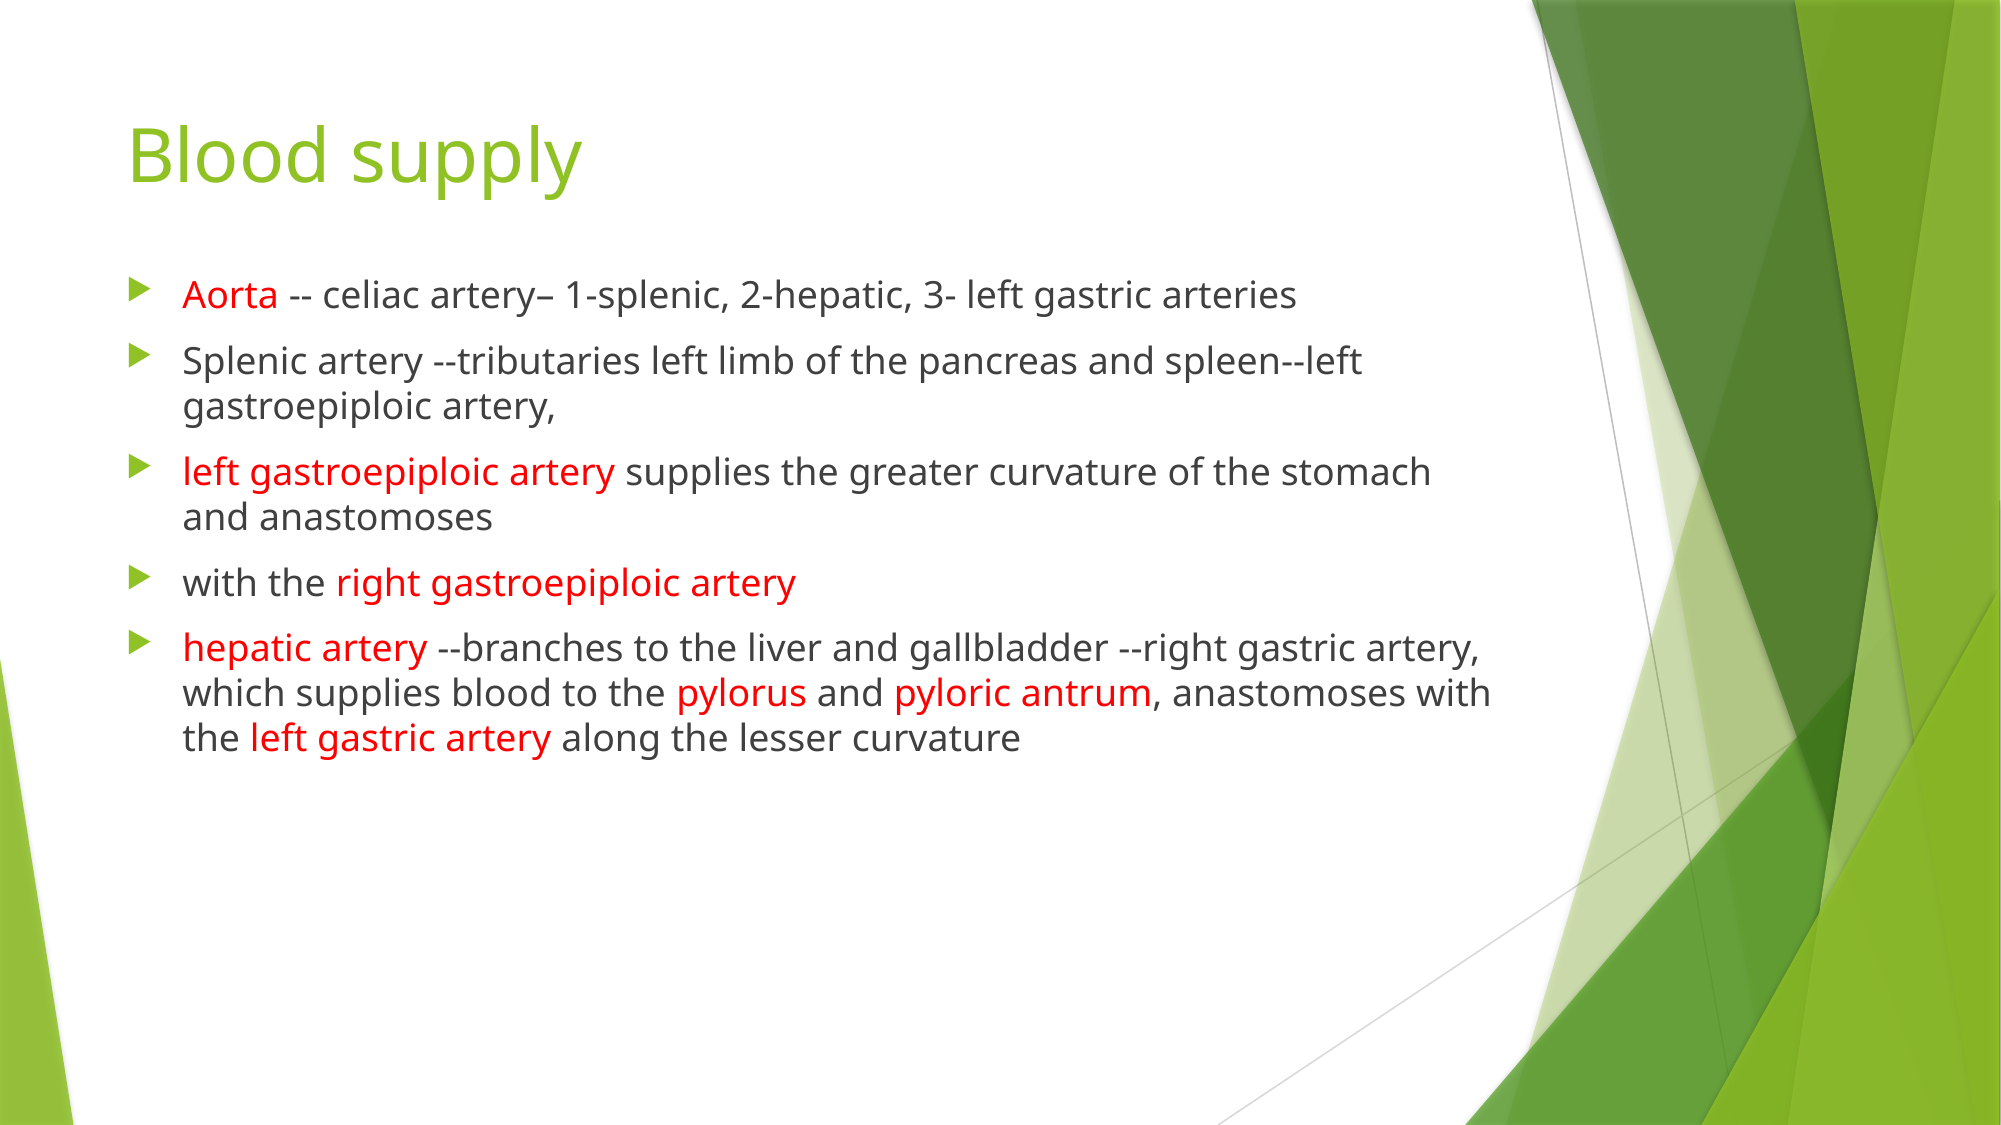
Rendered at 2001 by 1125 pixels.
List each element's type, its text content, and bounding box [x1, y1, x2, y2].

list Aorta -- celiac artery– 1-splenic, 2-hepatic, 3- left gastric arteries Splenic artery --tributaries left limb of the pancreas and spleen--left gastroepiploic artery, left gastroepiploic artery supplies the greater curvature of the stomach and anastomoses with the right gastroepiploic artery hepatic artery --branches to the liver and gallbladder --right gastric artery, which supplies blood to the pylorus and pyloric antrum, anastomoses with the left gastric artery along the lesser curvature [111, 263, 1522, 991]
title Blood supply [111, 99, 1522, 245]
